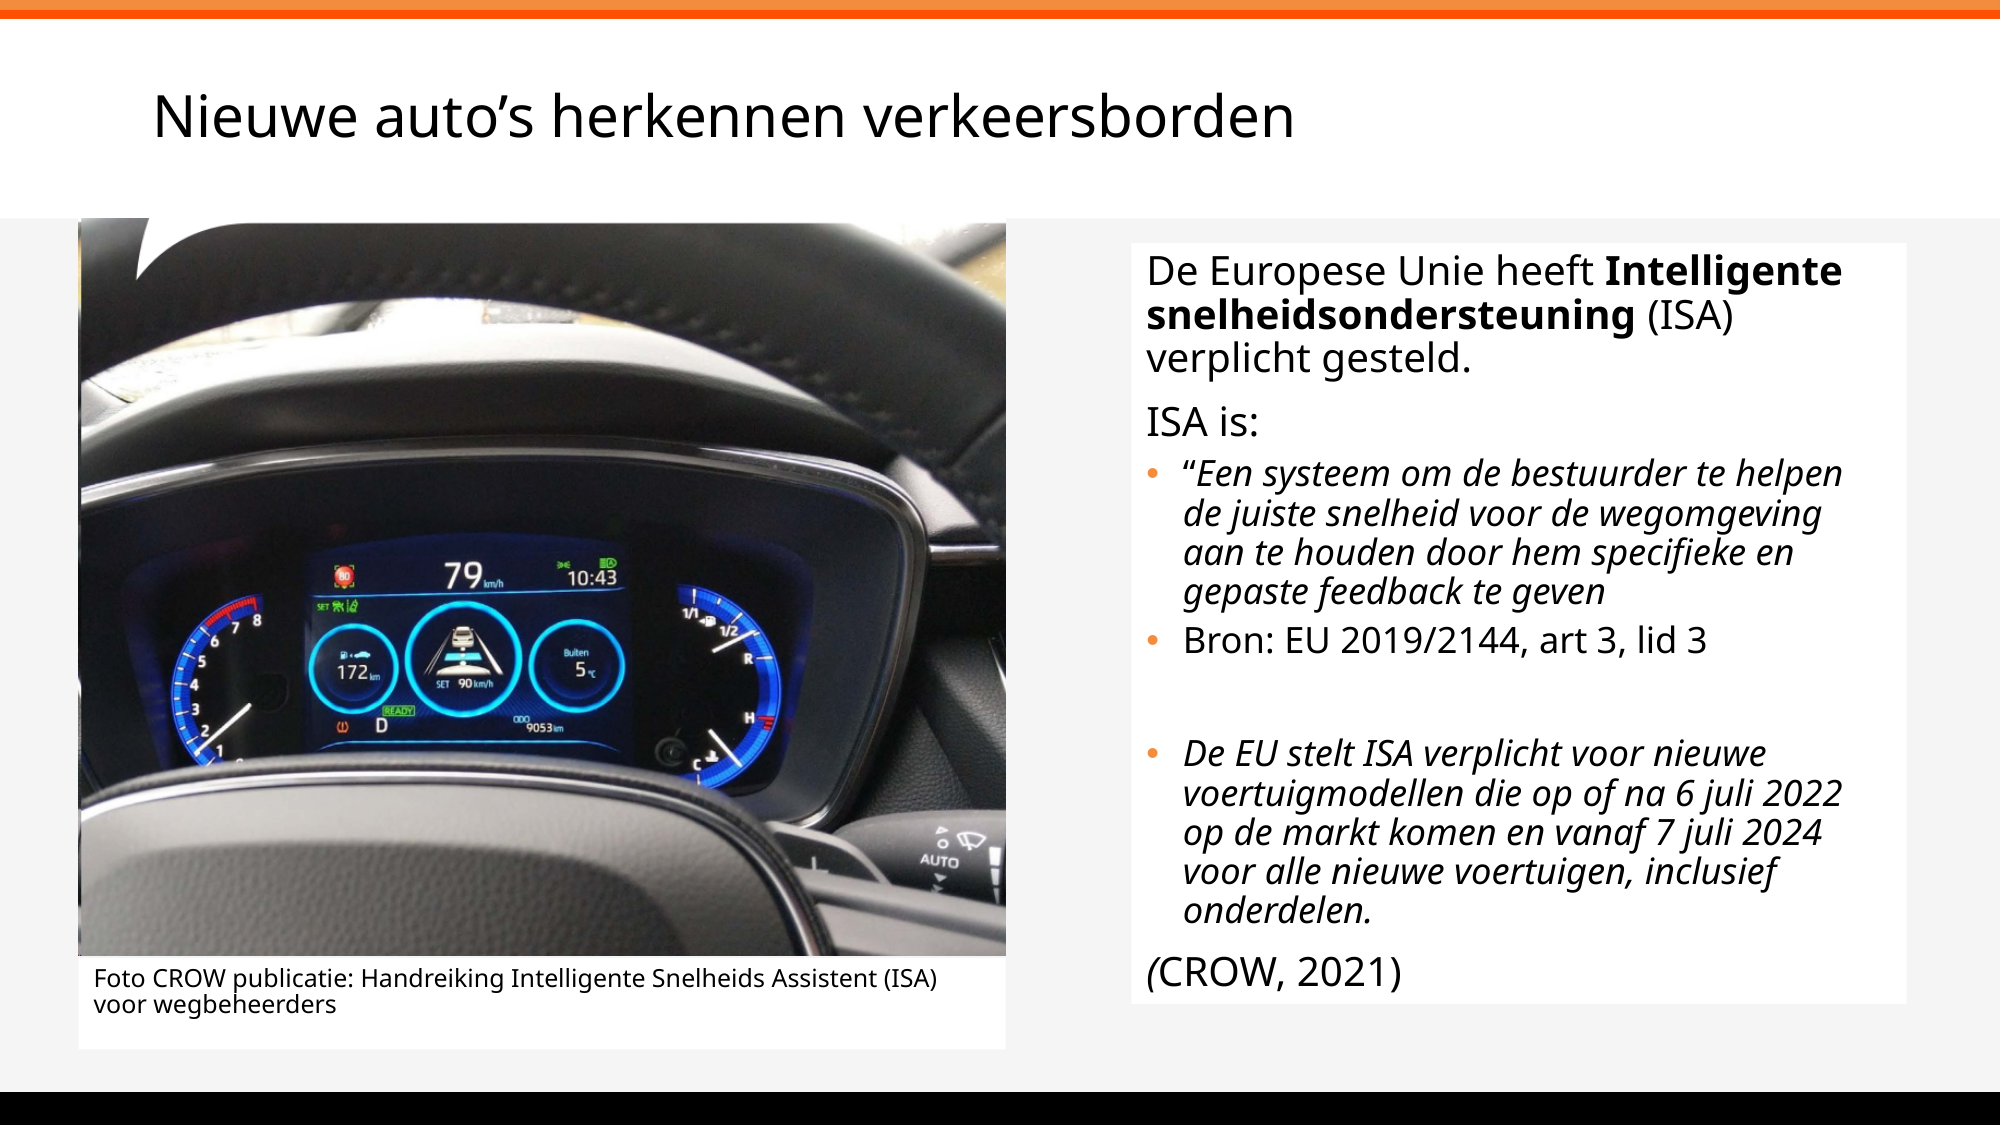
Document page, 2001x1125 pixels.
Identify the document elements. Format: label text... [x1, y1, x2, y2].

text_box Foto CROW publicatie: Handreiking Intelligente Snelheids Assistent (ISA) voor wegbeheerders [78, 958, 1006, 1050]
title Nieuwe auto’s herkennen verkeersborden [137, 18, 1863, 219]
list De Europese Unie heeft Intelligente snelheidsondersteuning (ISA) verplicht gesteld. ISA is: “Een systeem om de bestuurder te helpen de juiste snelheid voor de wegomgeving aan te houden door hem specifieke en gepaste feedback te geven Bron: EU 2019/2144, art 3, lid 3 De EU stelt ISA verplicht voor nieuwe voertuigmodellen die op of na 6 juli 2022 op de markt komen en vanaf 7 juli 2024 voor alle nieuwe voertuigen, inclusief onderdelen. (CROW, 2021) [1131, 243, 1907, 1004]
picture [78, 218, 1006, 956]
picture [0, 0, 2000, 19]
